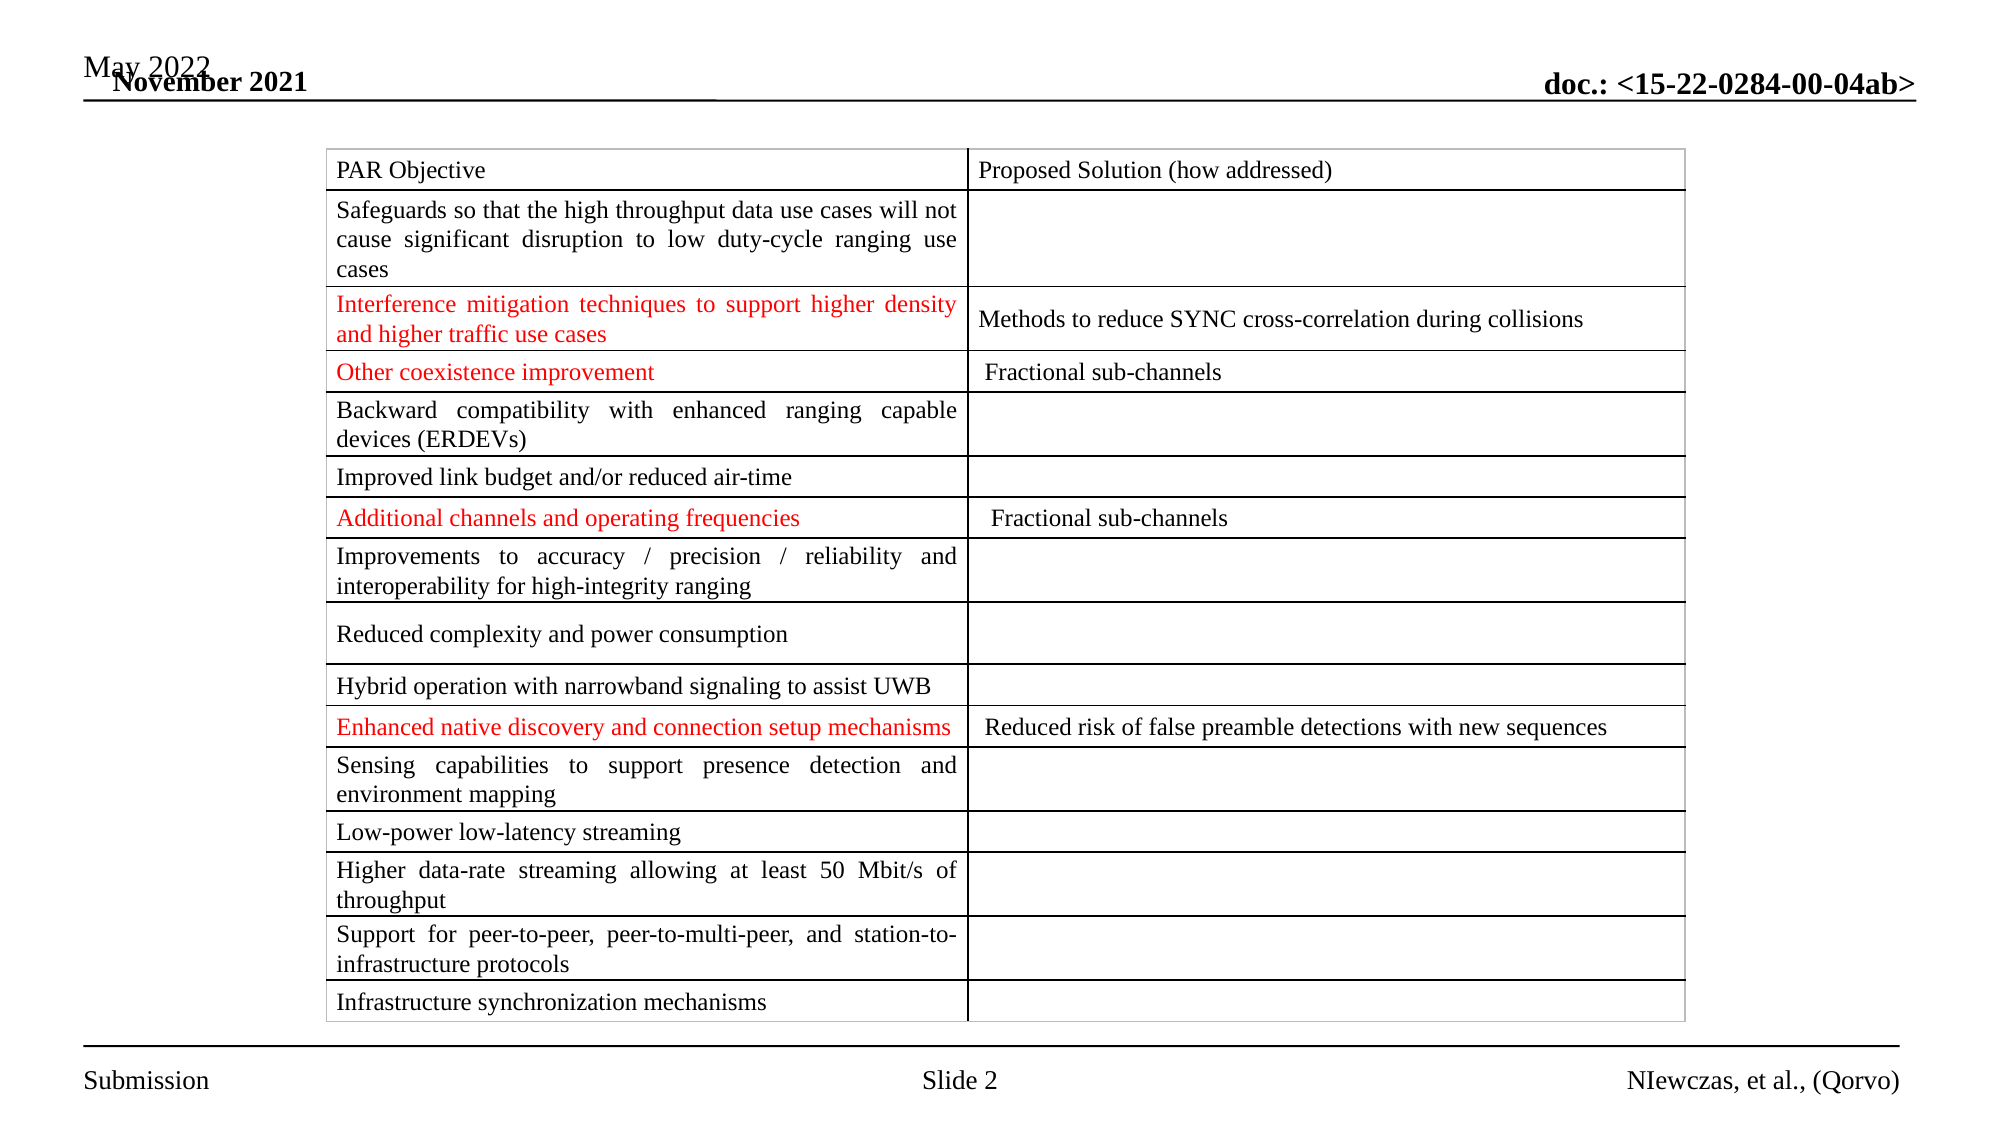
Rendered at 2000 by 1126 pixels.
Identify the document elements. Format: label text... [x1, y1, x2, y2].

table_cell [969, 665, 1684, 705]
table_cell Fractional sub-channels [969, 351, 1684, 391]
table_cell Enhanced native discovery and connection setup mechanisms [327, 706, 967, 746]
table_cell [969, 603, 1684, 663]
table_cell Fractional sub-channels [969, 498, 1684, 537]
table_cell [969, 457, 1684, 496]
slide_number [112, 0, 375, 98]
table_cell Low-power low-latency streaming [327, 812, 967, 851]
table_cell [969, 981, 1684, 1021]
table_header PAR Objective [327, 150, 967, 189]
table_header Proposed Solution (how addressed) [969, 150, 1684, 189]
table_cell Hybrid operation with narrowband signaling to assist UWB [327, 665, 967, 705]
table_cell [969, 748, 1684, 810]
table_cell [969, 917, 1684, 979]
table_cell Other coexistence improvement [327, 351, 967, 391]
table_cell Reduced risk of false preamble detections with new sequences [969, 706, 1684, 746]
table_cell Support for peer-to-peer, peer-to-multi-peer, and station-to-infrastructure protocols [327, 917, 967, 979]
table_cell Methods to reduce SYNC cross-correlation during collisions [969, 287, 1684, 350]
table_cell [969, 393, 1684, 455]
table_cell Sensing capabilities to support presence detection and environment mapping [327, 748, 967, 810]
table_cell Interference mitigation techniques to support higher density and higher traffic use cases [327, 287, 967, 350]
table_cell Higher data-rate streaming allowing at least 50 Mbit/s of throughput [327, 853, 967, 915]
table_cell Backward compatibility with enhanced ranging capable devices (ERDEVs) [327, 393, 967, 455]
table_cell Infrastructure synchronization mechanisms [327, 981, 967, 1021]
table_cell Additional channels and operating frequencies [327, 498, 967, 537]
table_cell [969, 539, 1684, 601]
table_cell Safeguards so that the high throughput data use cases will not cause significant disruption to low duty-cycle ranging use cases [327, 191, 967, 286]
table_cell Improved link budget and/or reduced air-time [327, 457, 967, 496]
table_cell Improvements to accuracy / precision / reliability and interoperability for high-integrity ranging [327, 539, 967, 601]
table_cell [969, 812, 1684, 851]
table_cell [969, 191, 1684, 286]
table_cell [969, 853, 1684, 915]
table_cell Reduced complexity and power consumption [327, 603, 967, 663]
